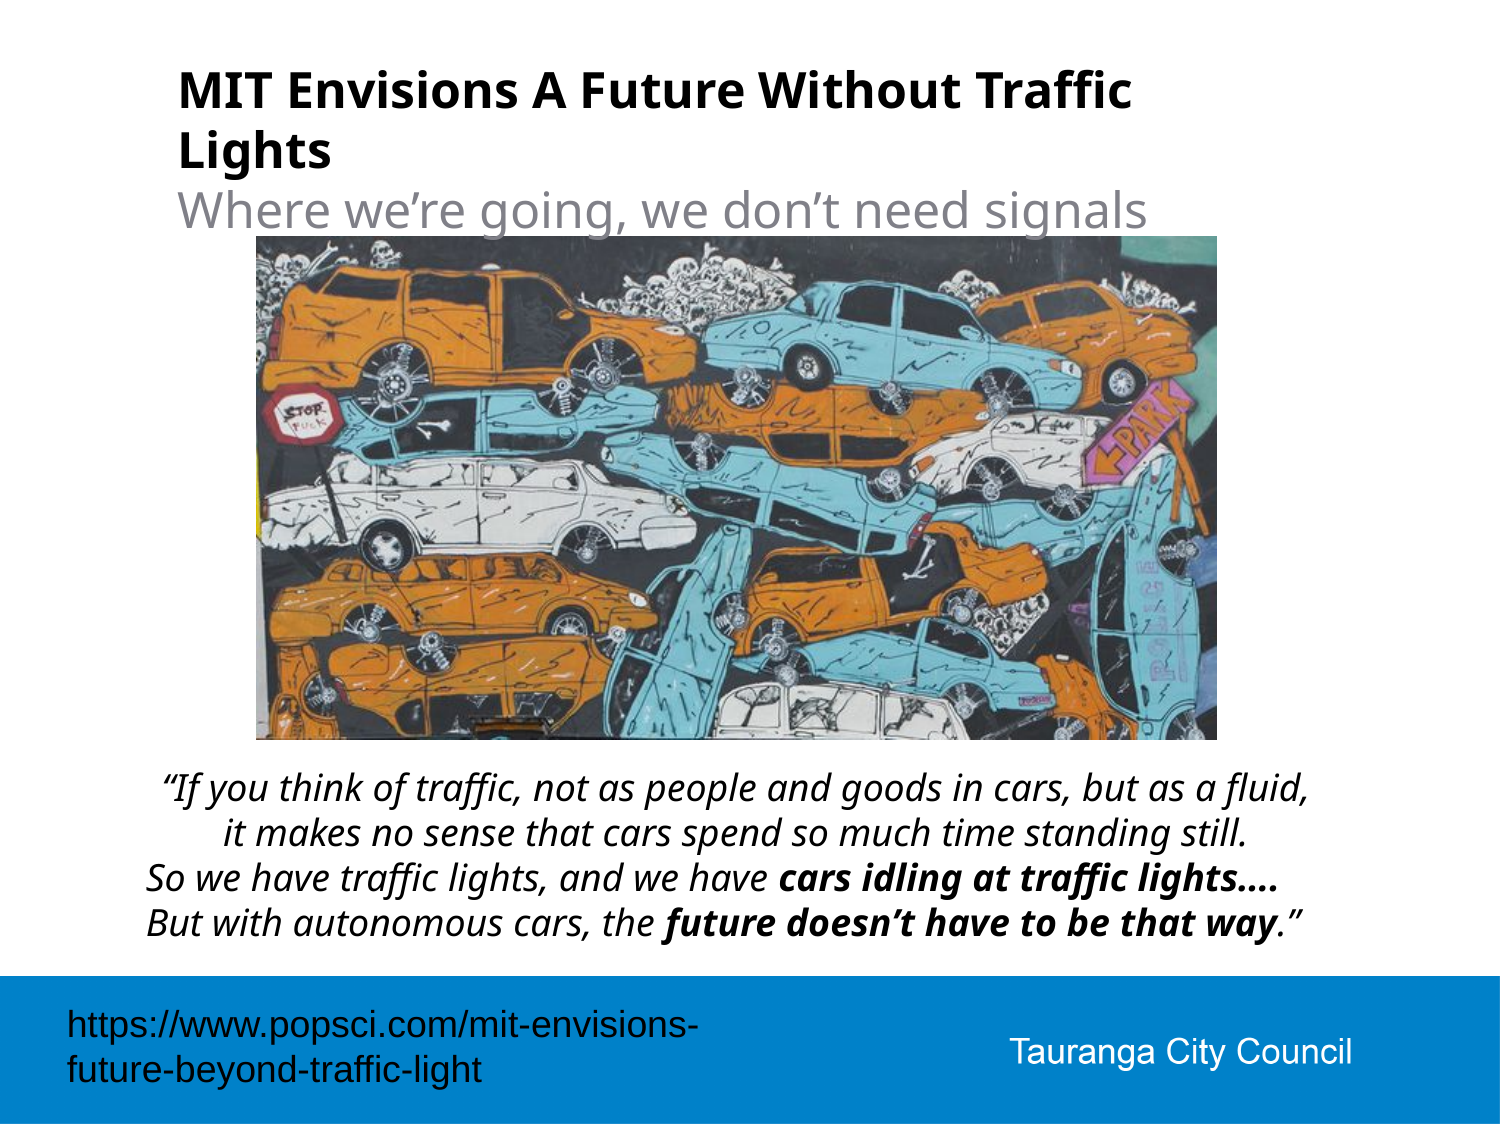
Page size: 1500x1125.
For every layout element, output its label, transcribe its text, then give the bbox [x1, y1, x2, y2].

text_box MIT Envisions A Future Without Traffic Lights Where we’re going, we don’t need signals [162, 50, 1311, 246]
text_box https://www.popsci.com/mit-envisions-future-beyond-traffic-light [52, 992, 802, 1098]
picture [0, 976, 1500, 1124]
picture [256, 236, 1217, 740]
text_box “If you think of traffic, not as people and goods in cars, but as a fluid, it makes no sense that cars spend so much time standing still. So we have traffic lights, and we have cars idling at traffic lights…. But with autonomous cars, the future doesn’t have to be that way.” [131, 756, 1343, 996]
